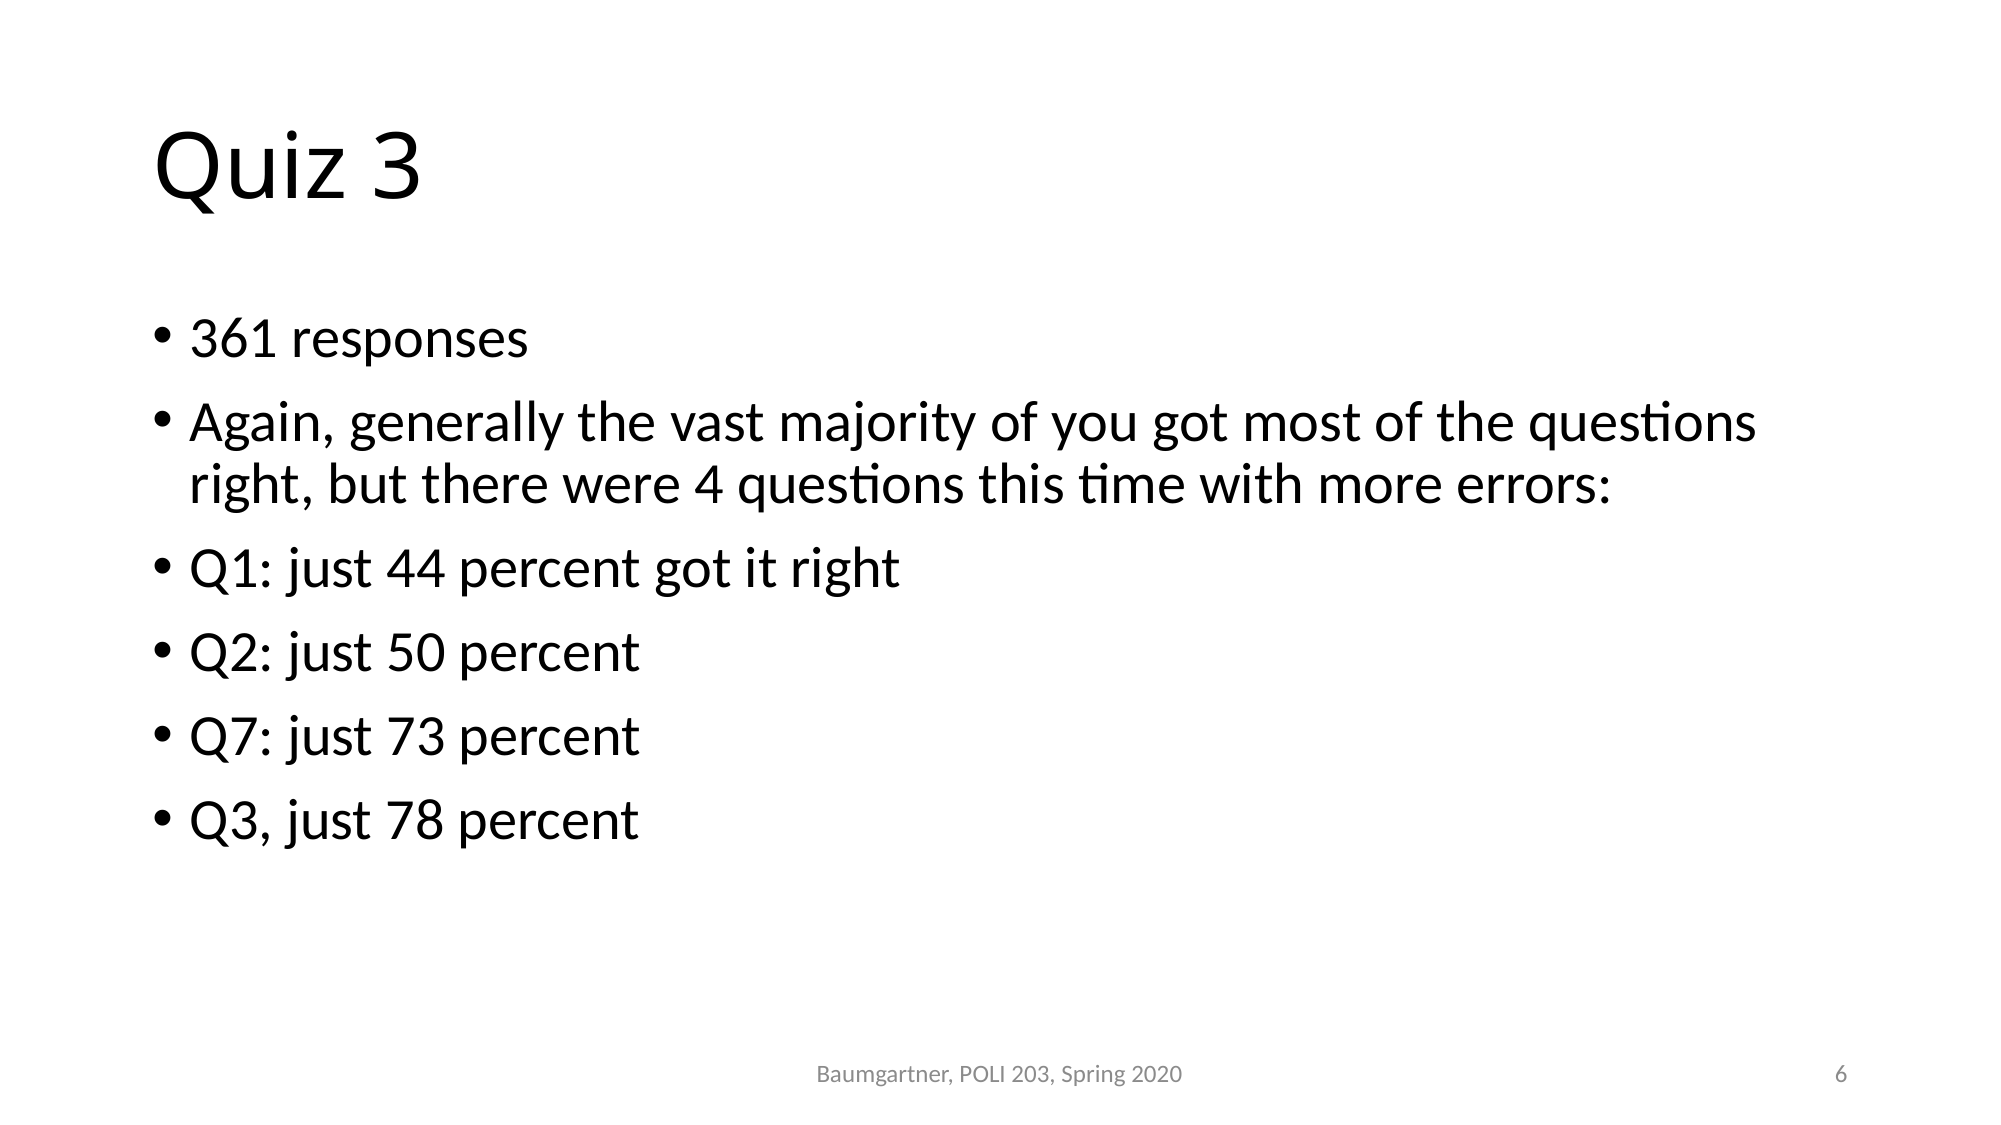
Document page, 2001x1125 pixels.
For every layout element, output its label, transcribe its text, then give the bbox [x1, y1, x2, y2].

footer Baumgartner, POLI 203, Spring 2020 [662, 1042, 1338, 1103]
slide_number 6 [1412, 1042, 1863, 1103]
title Quiz 3 [137, 59, 1863, 278]
list 361 responses Again, generally the vast majority of you got most of the questions right, but there were 4 questions this time with more errors: Q1: just 44 percent got it right Q2: just 50 percent Q7: just 73 percent Q3, just 78 percent [137, 299, 1863, 1014]
